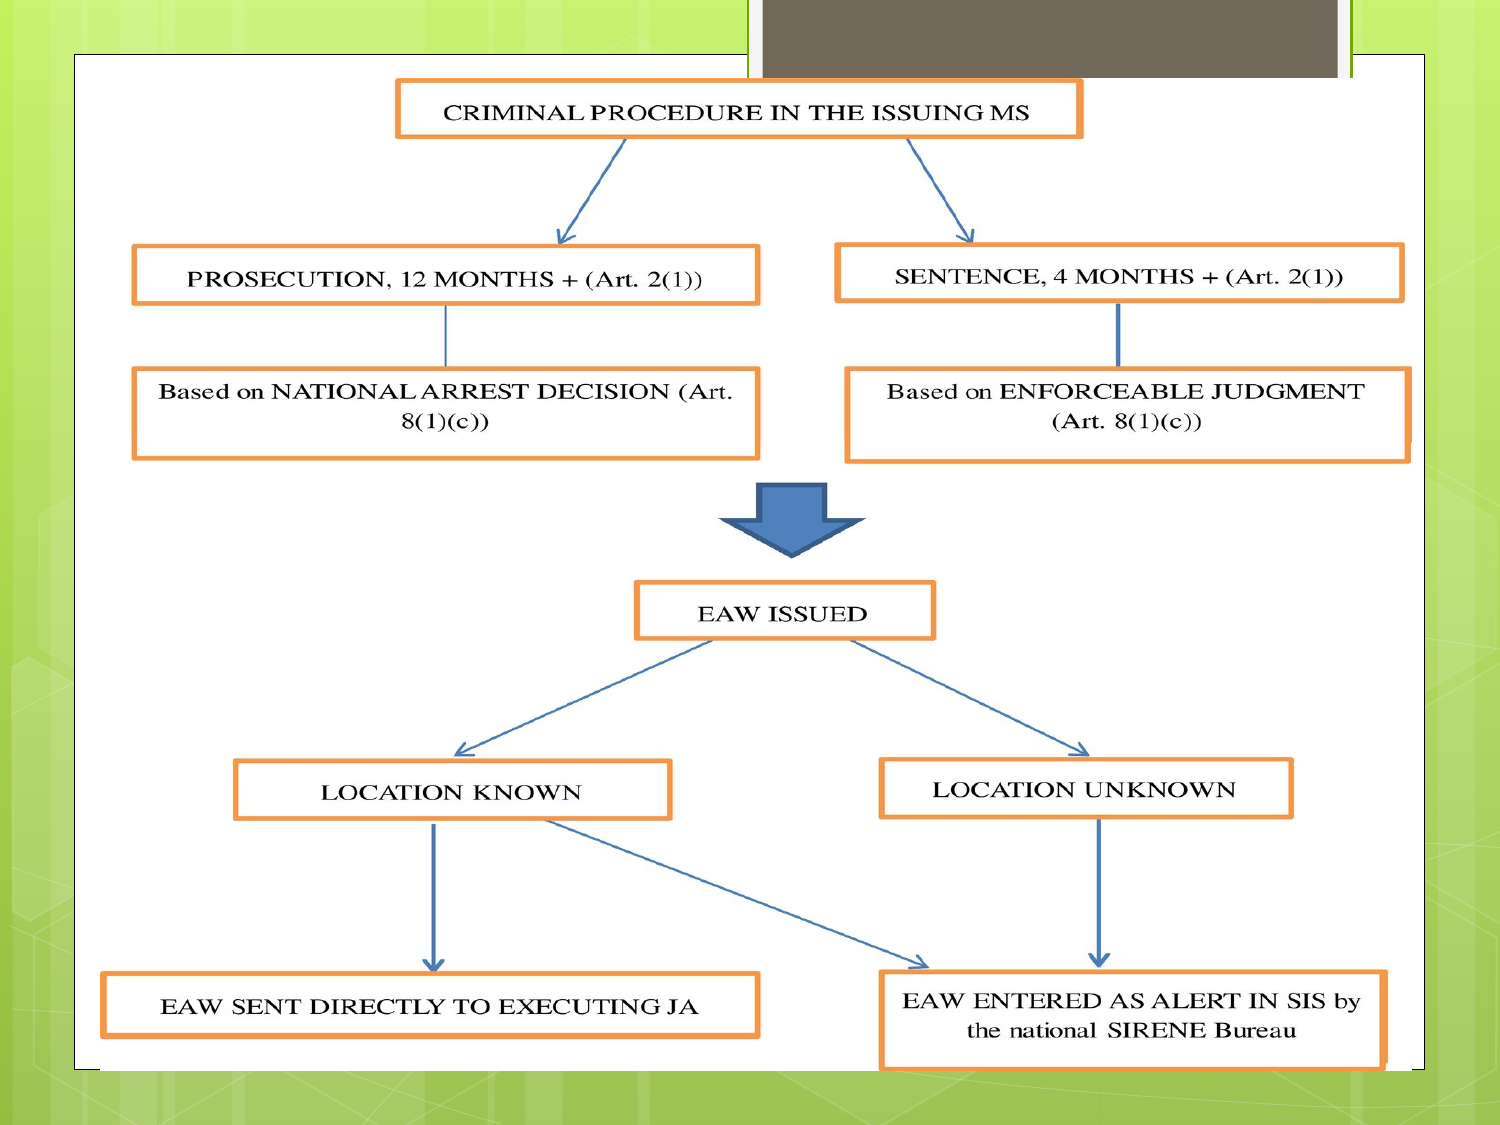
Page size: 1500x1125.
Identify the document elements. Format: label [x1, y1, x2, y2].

list [100, 77, 1412, 1071]
